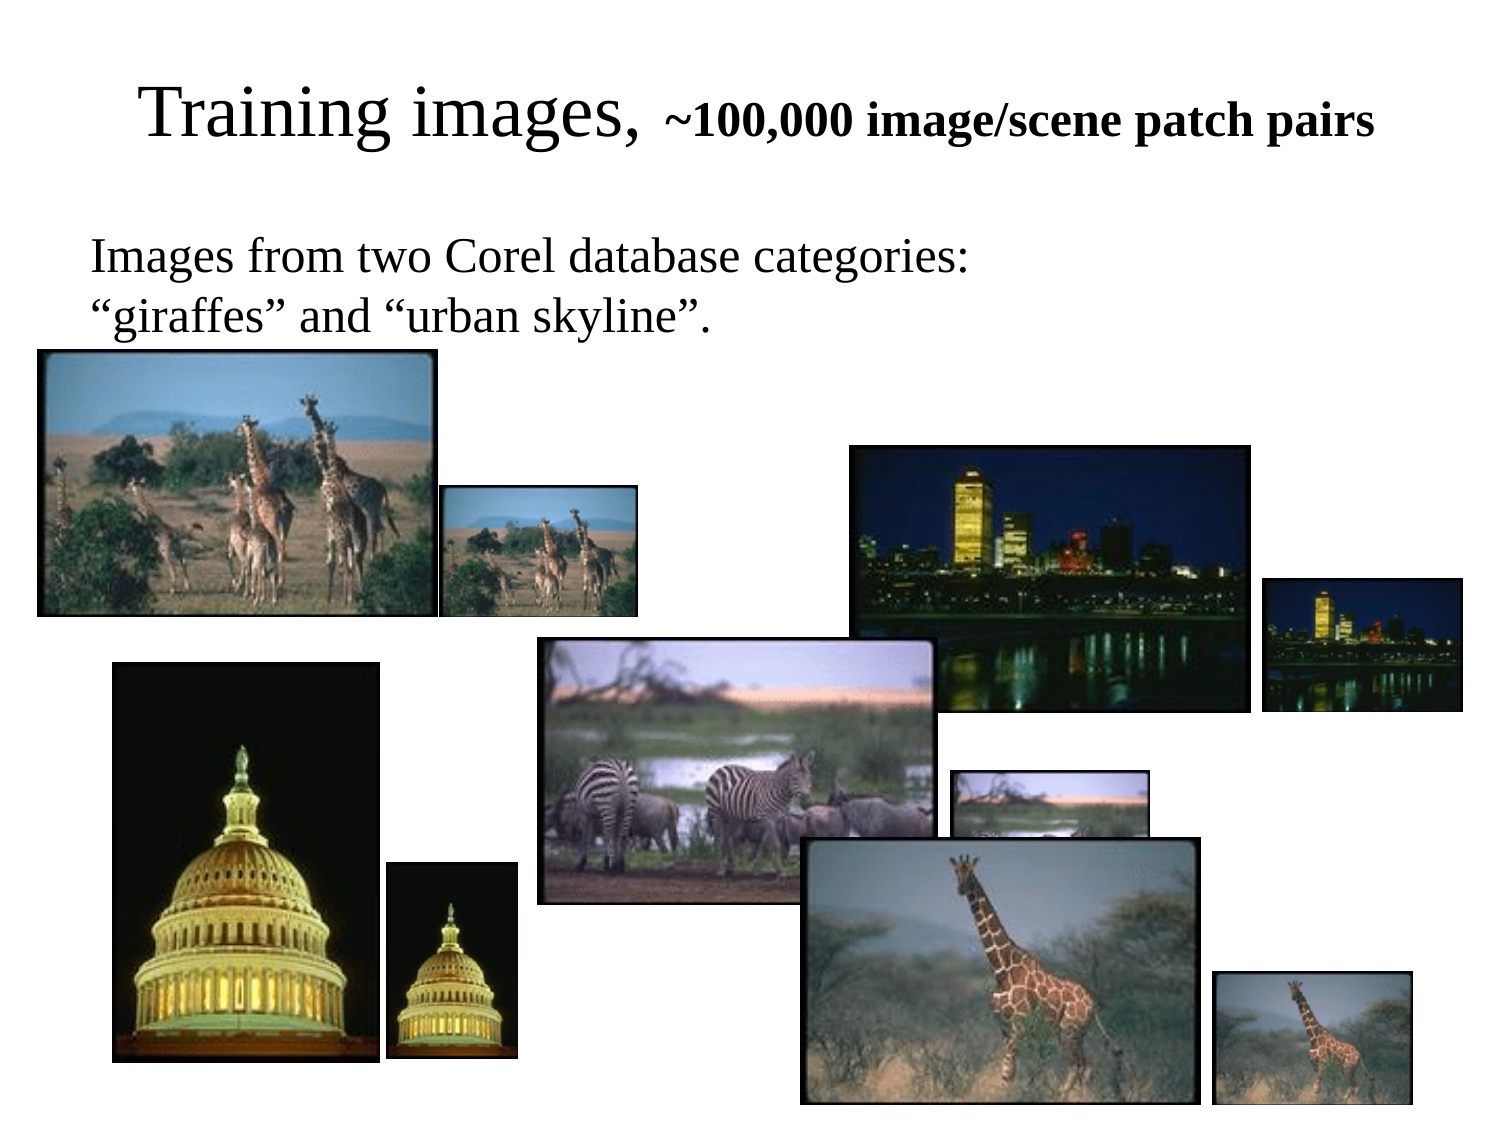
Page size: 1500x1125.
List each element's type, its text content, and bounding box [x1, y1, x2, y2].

picture [37, 349, 638, 617]
text_box Images from two Corel database categories: “giraffes” and “urban skyline”. [74, 214, 1167, 351]
picture [537, 445, 1251, 1105]
title Training images, ~100,000 image/scene patch pairs [49, 0, 1463, 201]
text_box 57 [1201, 1024, 1212, 1077]
picture [112, 662, 380, 1063]
picture [1262, 578, 1463, 712]
picture [1212, 971, 1413, 1105]
picture [386, 862, 518, 1060]
slide_number [1206, 1024, 1212, 1075]
